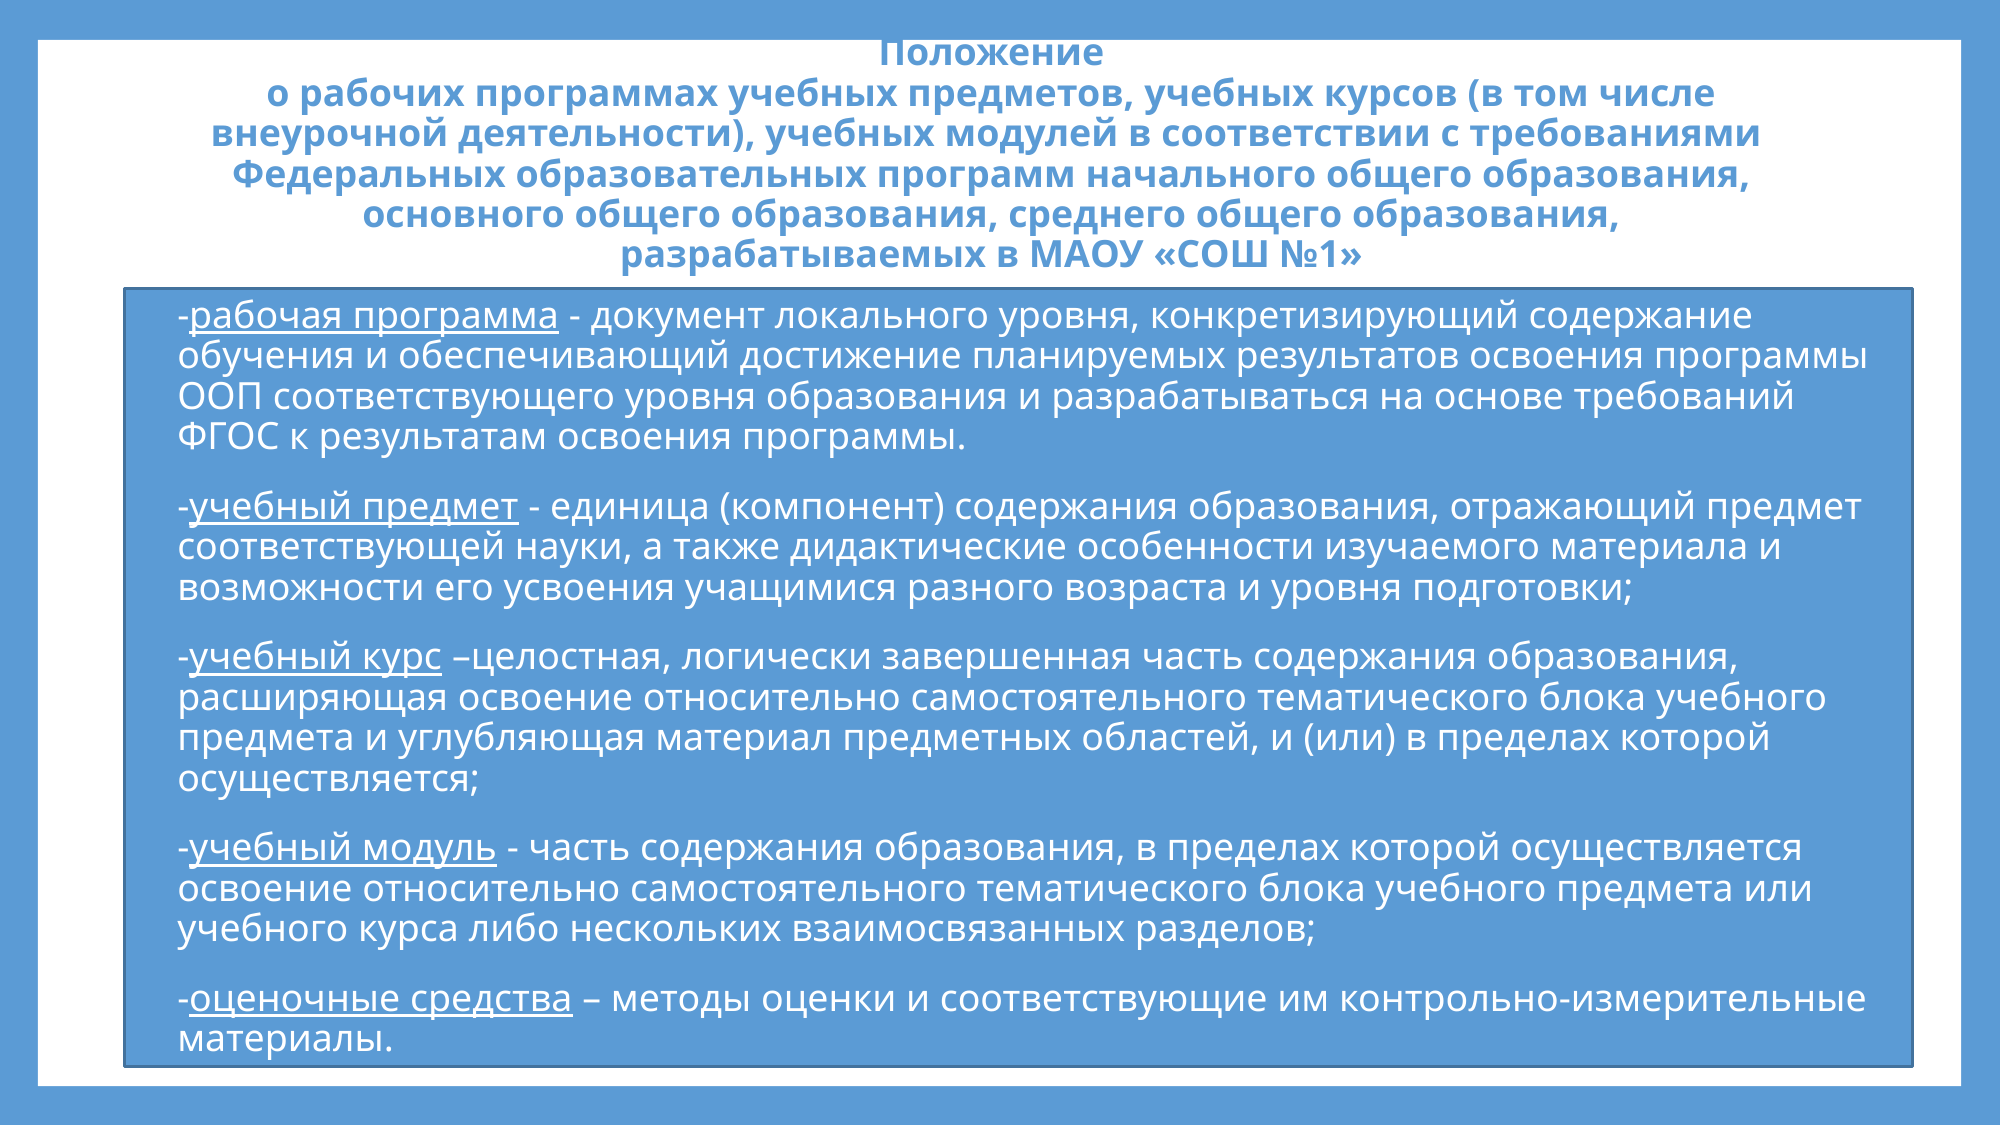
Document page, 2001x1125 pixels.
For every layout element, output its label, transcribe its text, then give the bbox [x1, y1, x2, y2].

list -рабочая программа - документ локального уровня, конкретизирующий содержание обучения и обеспечивающий достижение планируемых результатов освоения программы ООП соответствующего уровня образования и разрабатываться на основе требований ФГОС к результатам освоения программы. -учебный предмет - единица (компонент) содержания образования, отражающий предмет соответствующей науки, а также дидактические особенности изучаемого материала и возможности его усвоения учащимися разного возраста и уровня подготовки; -учебный курс –целостная, логически завершенная часть содержания образования, расширяющая освоение относительно самостоятельного тематического блока учебного предмета и углубляющая материал предметных областей, и (или) в пределах которой осуществляется; -учебный модуль - часть содержания образования, в пределах которой осуществляется освоение относительно самостоятельного тематического блока учебного предмета или учебного курса либо нескольких взаимосвязанных разделов; -оценочные средства – методы оценки и соответствующие им контрольно-измерительные материалы. [123, 287, 1914, 1068]
title Положение о рабочих программах учебных предметов, учебных курсов (в том числе внеурочной деятельности), учебных модулей в соответствии с требованиями Федеральных образовательных программ начального общего образования, основного общего образования, среднего общего образования, разрабатываемых в МАОУ «СОШ №1» [181, 65, 1802, 287]
